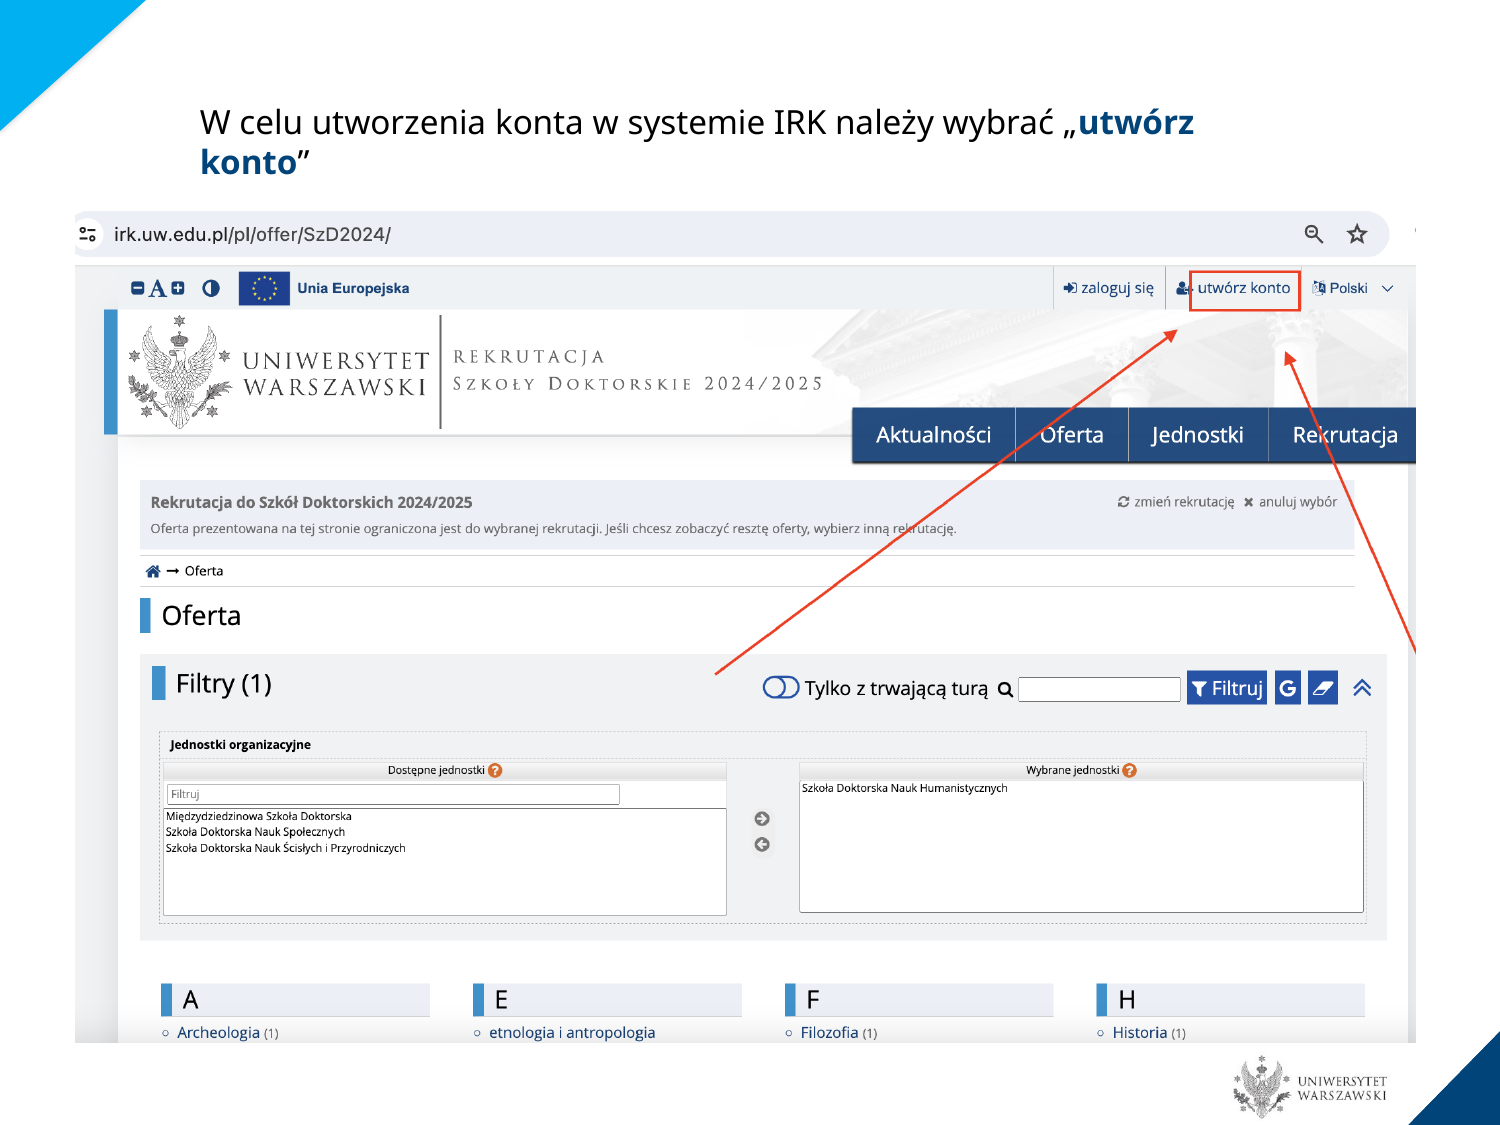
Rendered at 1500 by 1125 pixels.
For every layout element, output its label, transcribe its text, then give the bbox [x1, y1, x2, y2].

picture [1226, 1051, 1394, 1122]
picture [74, 211, 1416, 1043]
text_box [0, 0, 146, 131]
text_box W celu utworzenia konta w systemie IRK należy wybrać „utwórz konto” [184, 93, 1302, 189]
